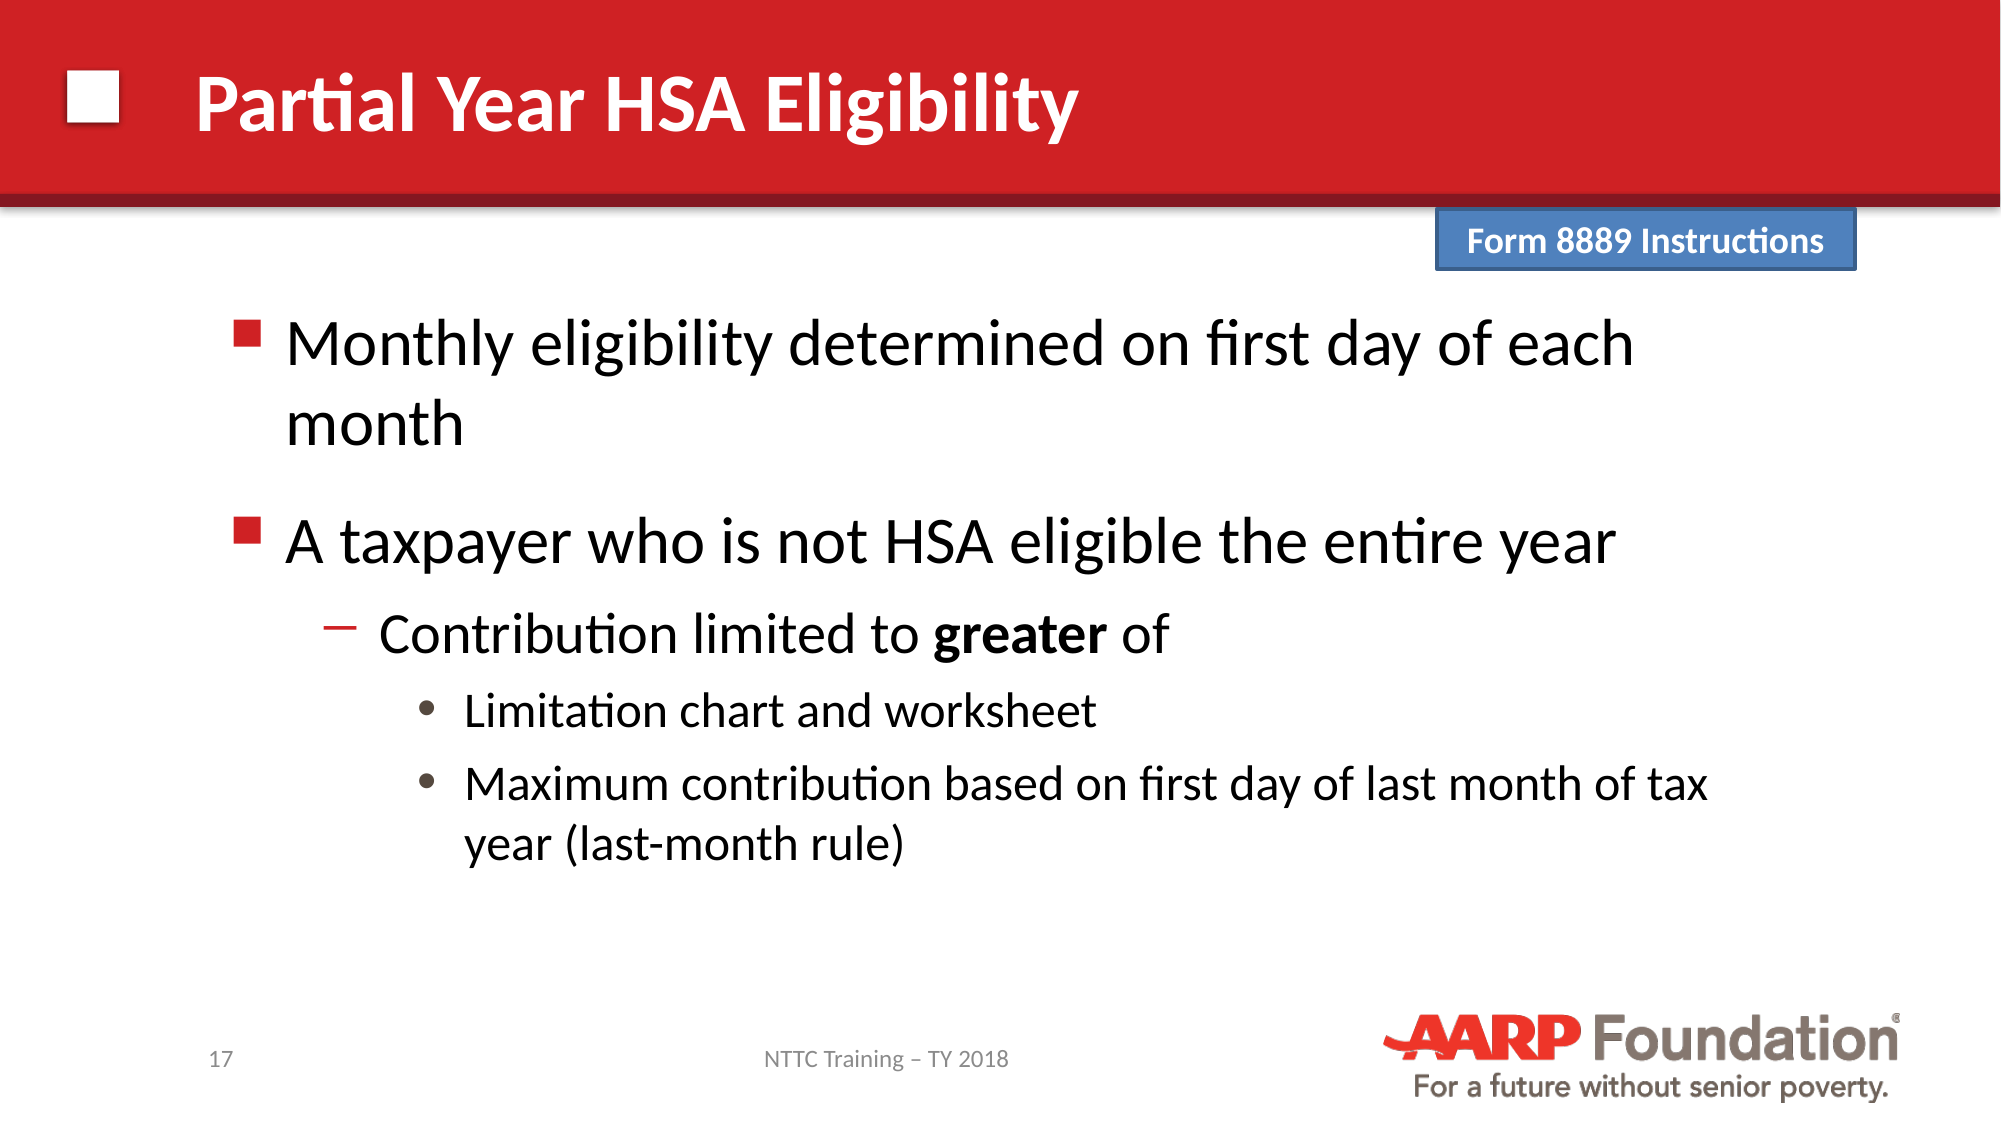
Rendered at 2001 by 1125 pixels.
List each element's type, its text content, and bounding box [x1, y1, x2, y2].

text_box Form 8889 Instructions [1435, 207, 1857, 271]
title Partial Year HSA Eligibility [174, 4, 1775, 193]
list Monthly eligibility determined on first day of each month A taxpayer who is not HSA eligible the entire year Contribution limited to greater of Limitation chart and worksheet Maximum contribution based on first day of last month of tax year (last-month rule) [209, 288, 1810, 949]
slide_number 17 [99, 1027, 254, 1088]
footer NTTC Training – TY 2018 [570, 1027, 1204, 1088]
